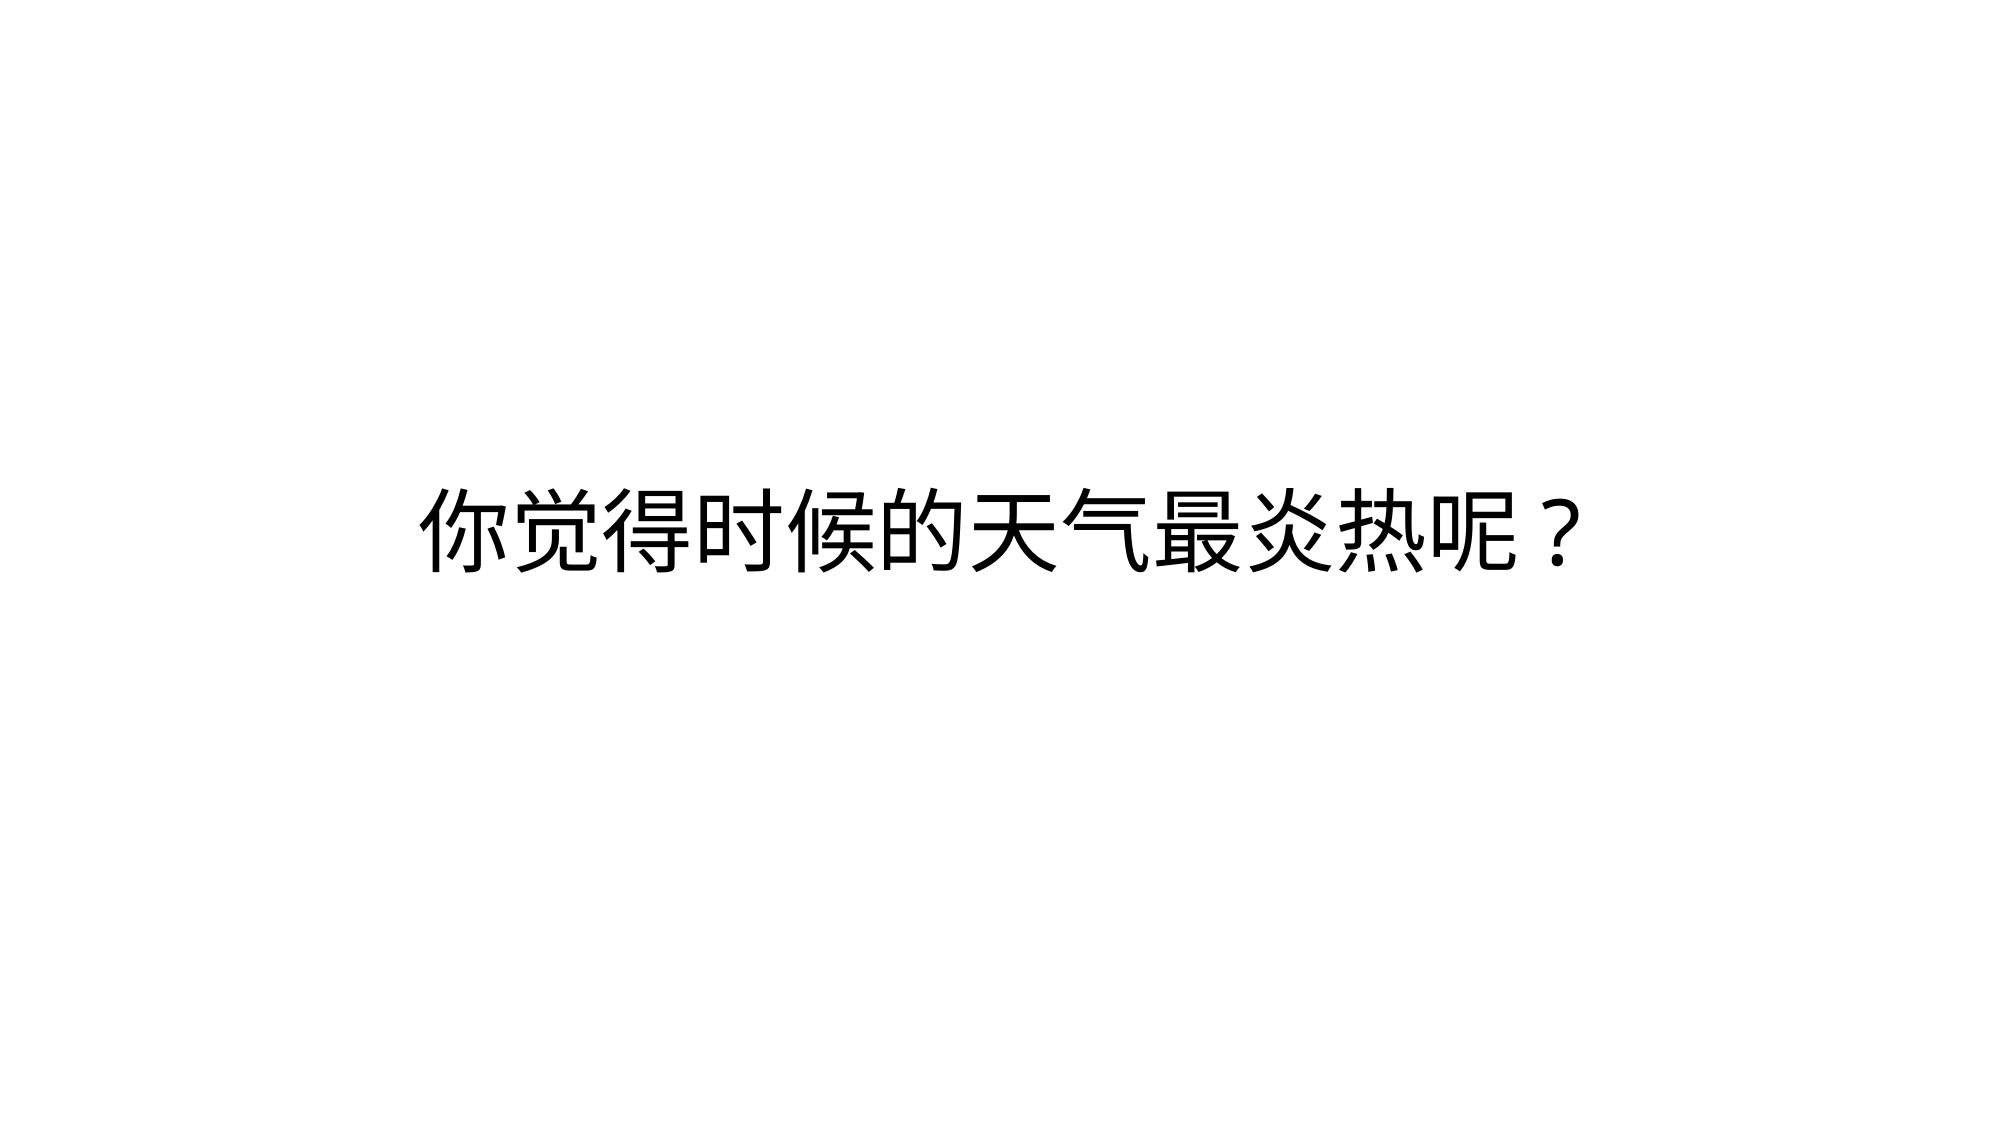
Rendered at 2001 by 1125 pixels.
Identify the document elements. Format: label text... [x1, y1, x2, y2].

title 你觉得时候的天气最炎热呢? [137, 426, 1863, 645]
